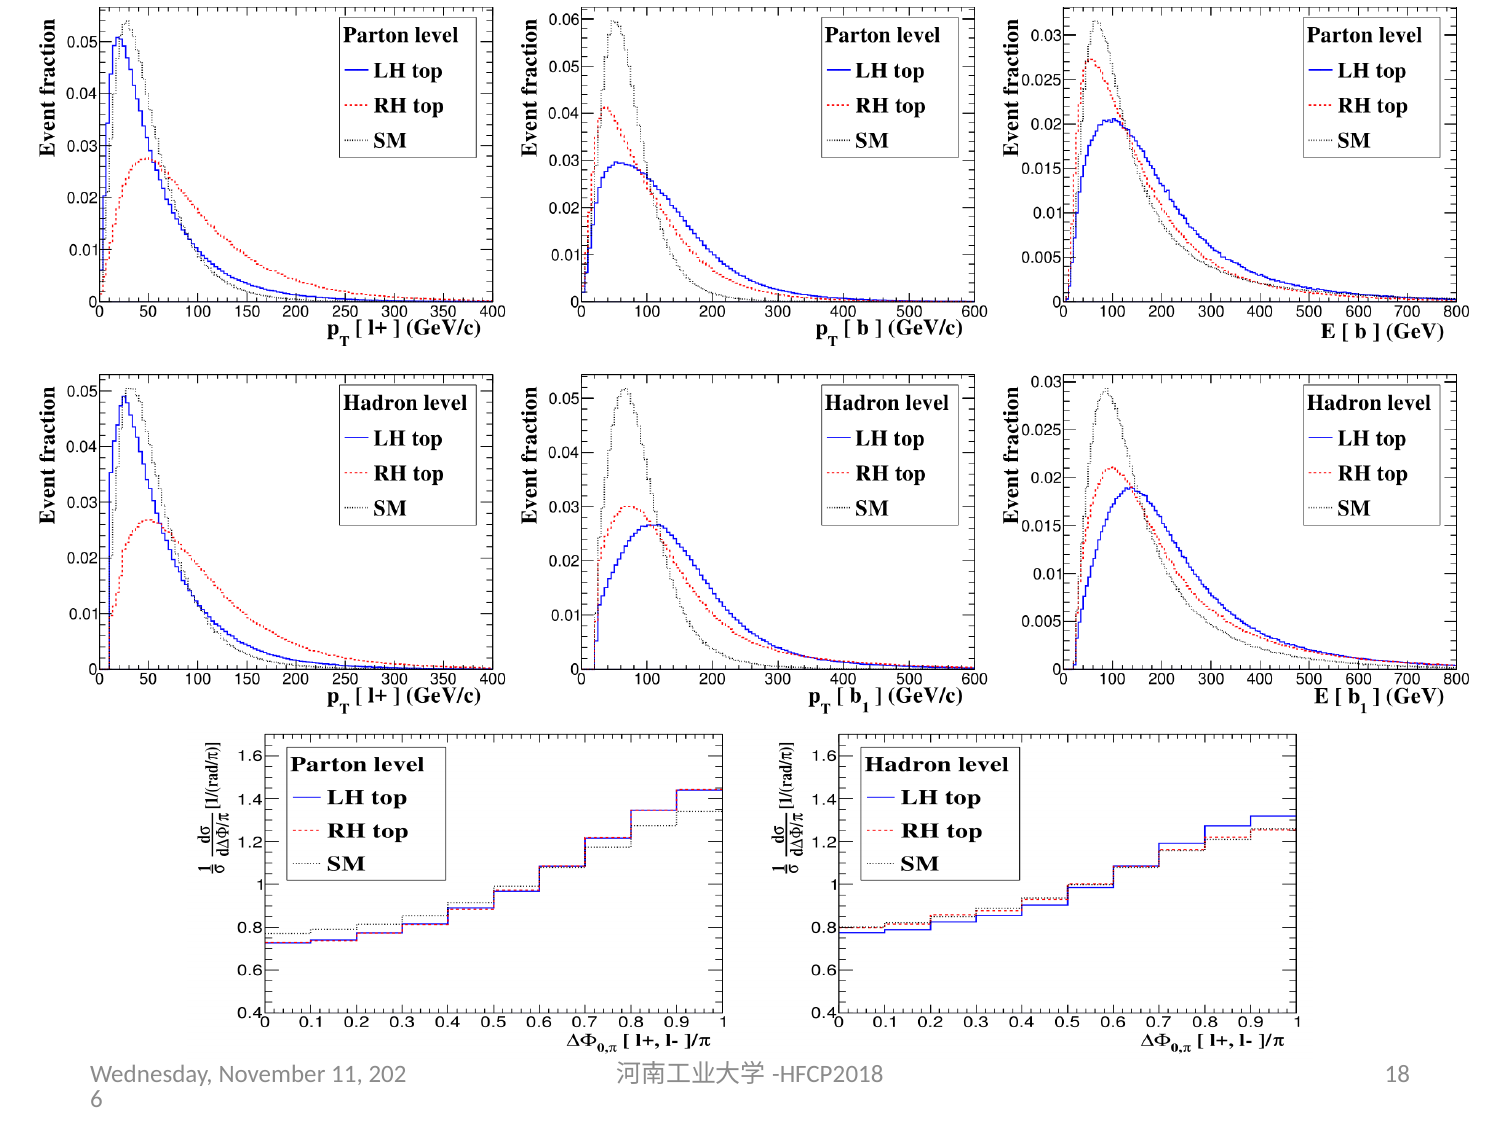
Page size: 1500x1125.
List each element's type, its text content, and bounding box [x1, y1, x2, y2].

picture [187, 726, 1313, 1059]
footer 河南工业大学-HFCP2018 [512, 1067, 988, 1103]
slide_number 18 [1074, 1042, 1425, 1103]
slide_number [75, 1042, 425, 1103]
picture [23, 0, 1477, 722]
